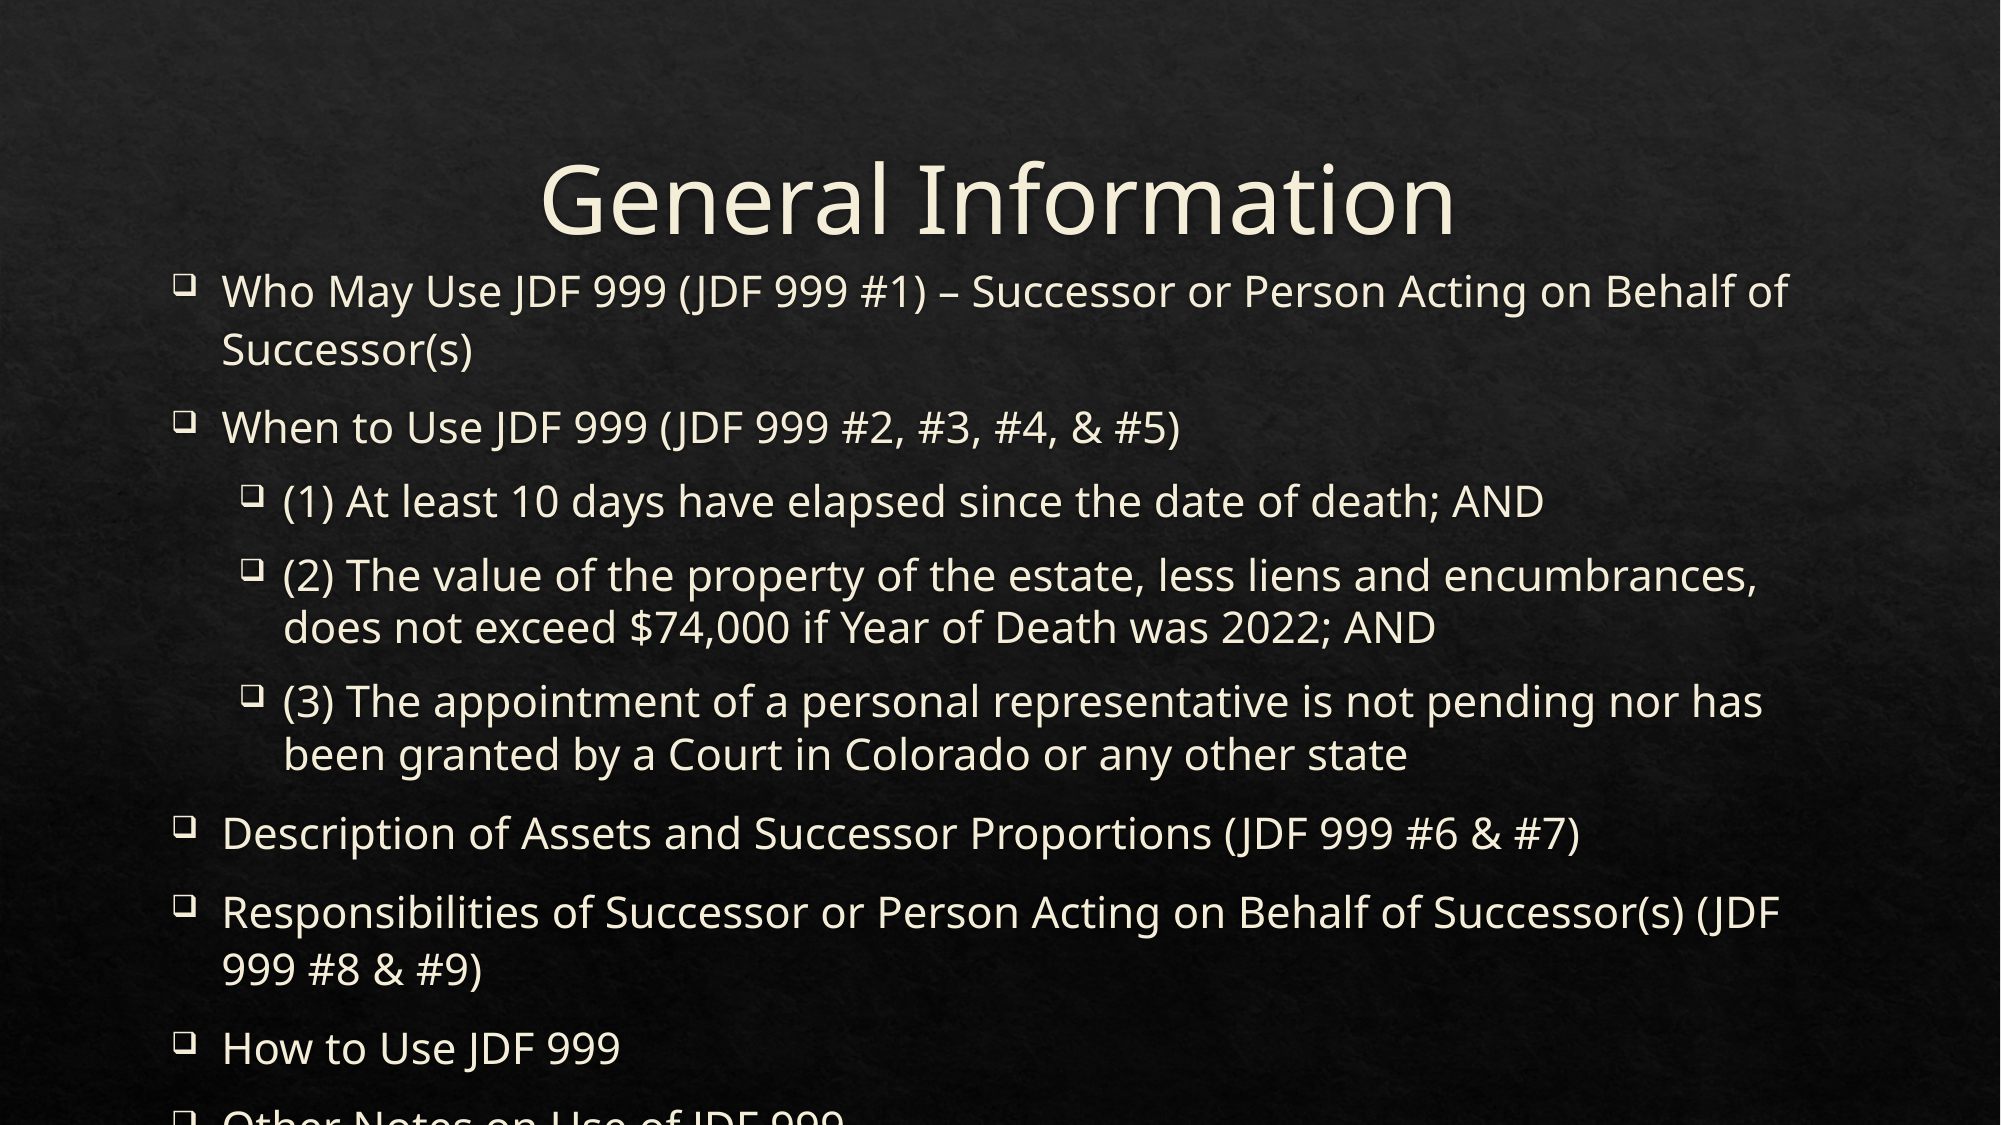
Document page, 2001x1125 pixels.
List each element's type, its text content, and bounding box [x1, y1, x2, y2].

title General Information [149, 99, 1849, 248]
list Who May Use JDF 999 (JDF 999 #1) – Successor or Person Acting on Behalf of Successor(s) When to Use JDF 999 (JDF 999 #2, #3, #4, & #5) (1) At least 10 days have elapsed since the date of death; AND (2) The value of the property of the estate, less liens and encumbrances, does not exceed $74,000 if Year of Death was 2022; AND (3) The appointment of a personal representative is not pending nor has been granted by a Court in Colorado or any other state Description of Assets and Successor Proportions (JDF 999 #6 & #7) Responsibilities of Successor or Person Acting on Behalf of Successor(s) (JDF 999 #8 & #9) How to Use JDF 999 Other Notes on Use of JDF 999 [149, 250, 1849, 1125]
